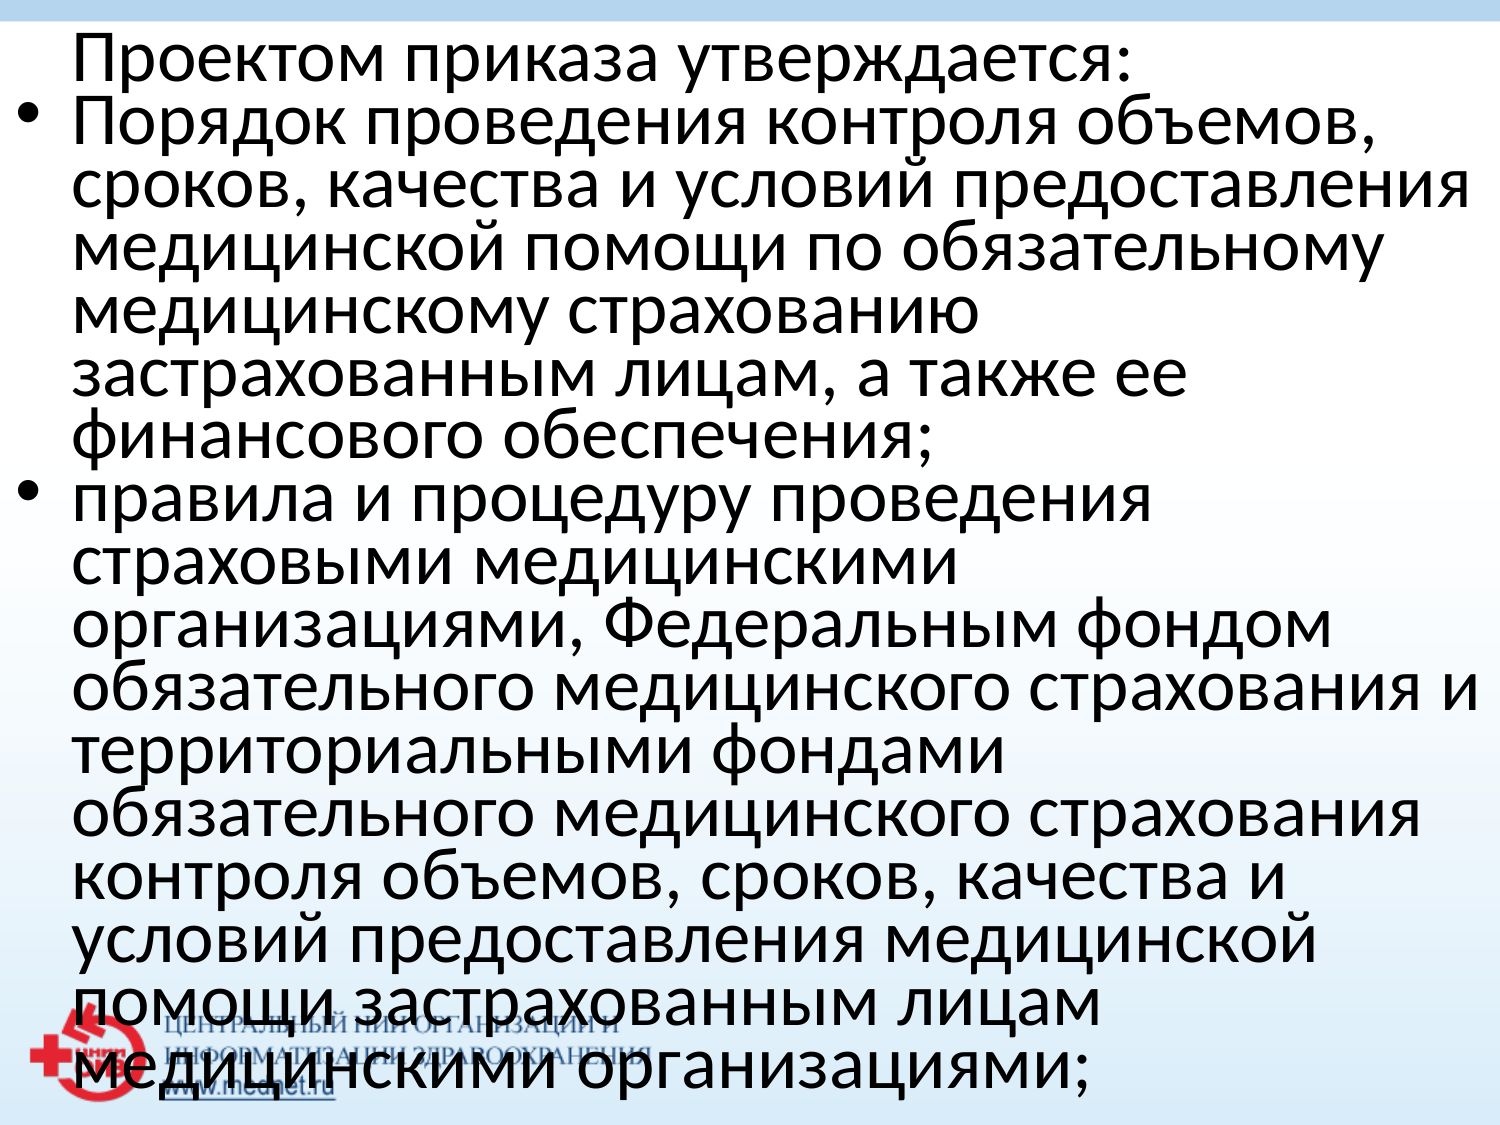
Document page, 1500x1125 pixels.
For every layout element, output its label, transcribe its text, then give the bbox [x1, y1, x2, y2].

list Проектом приказа утверждается: Порядок проведения контроля объемов, сроков, качества и условий предоставления медицинской помощи по обязательному медицинскому страхованию застрахованным лицам, а также ее финансового обеспечения; правила и процедуру проведения страховыми медицинскими организациями, Федеральным фондом обязательного медицинского страхования и территориальными фондами обязательного медицинского страхования контроля объемов, сроков, качества и условий предоставления медицинской помощи застрахованным лицам медицинскими организациями; [0, 23, 1500, 1005]
picture [0, 1005, 1500, 1125]
picture [0, 0, 1500, 23]
